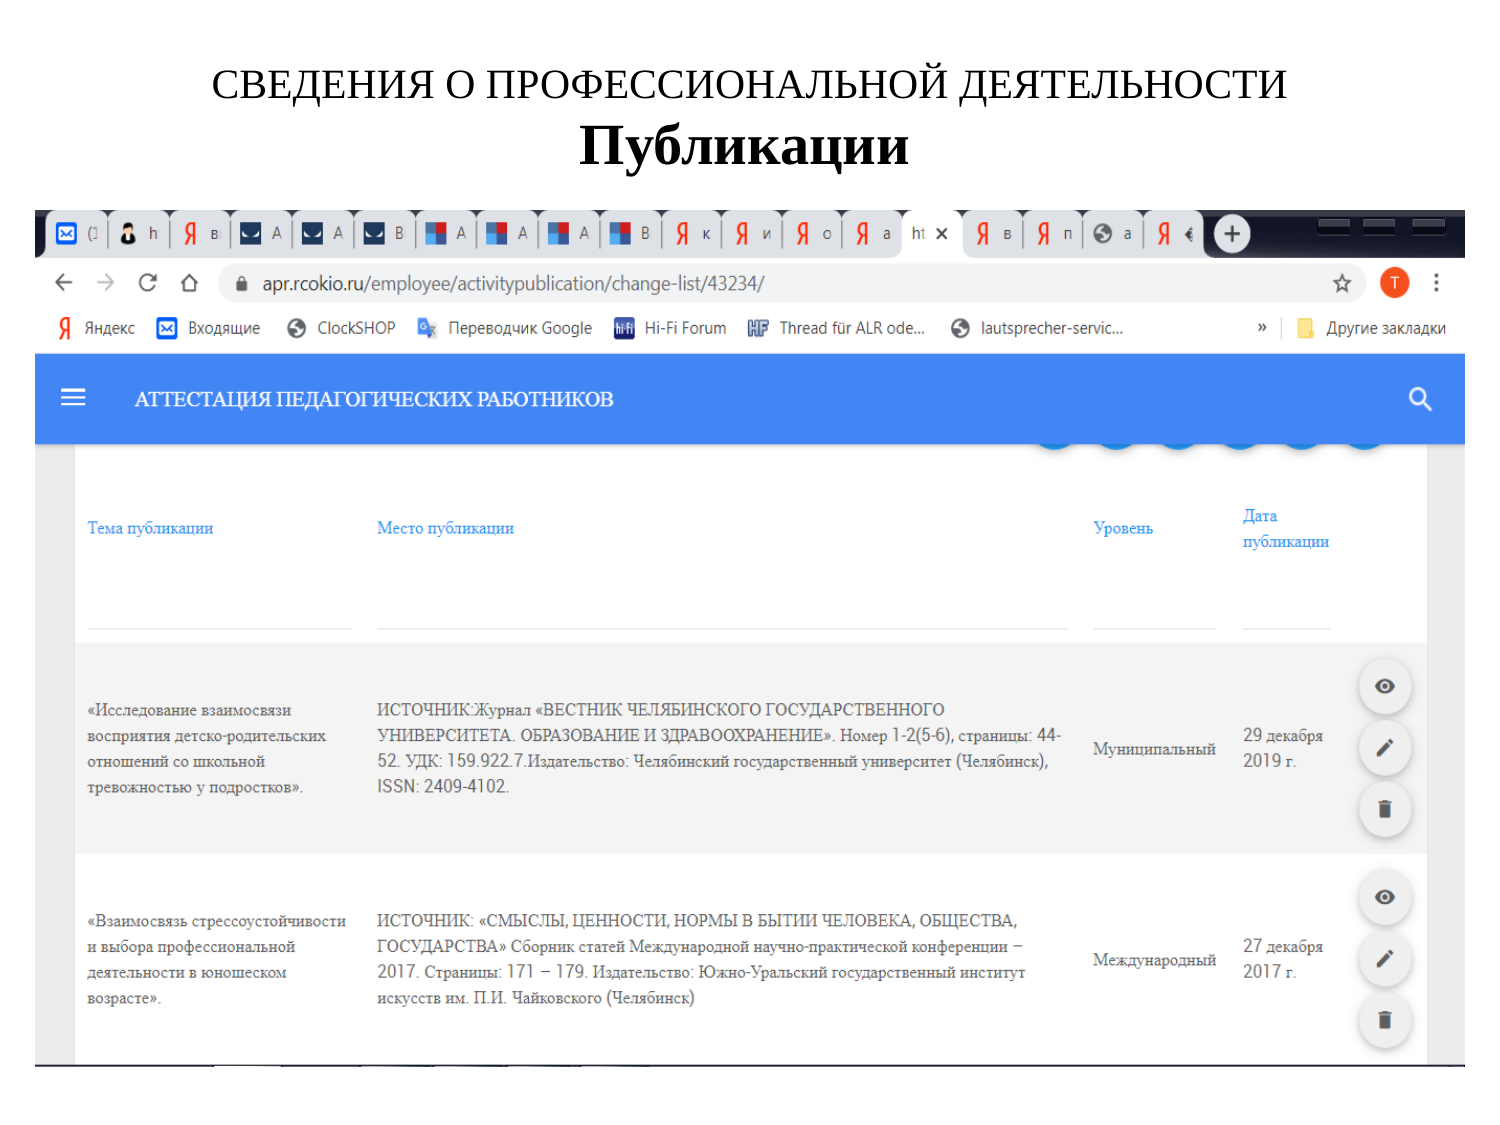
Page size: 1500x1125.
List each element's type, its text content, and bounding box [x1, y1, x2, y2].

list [34, 210, 1466, 1067]
title СВЕДЕНИЯ О ПРОФЕССИОНАЛЬНОЙ ДЕЯТЕЛЬНОСТИ Публикации [75, 0, 1425, 209]
